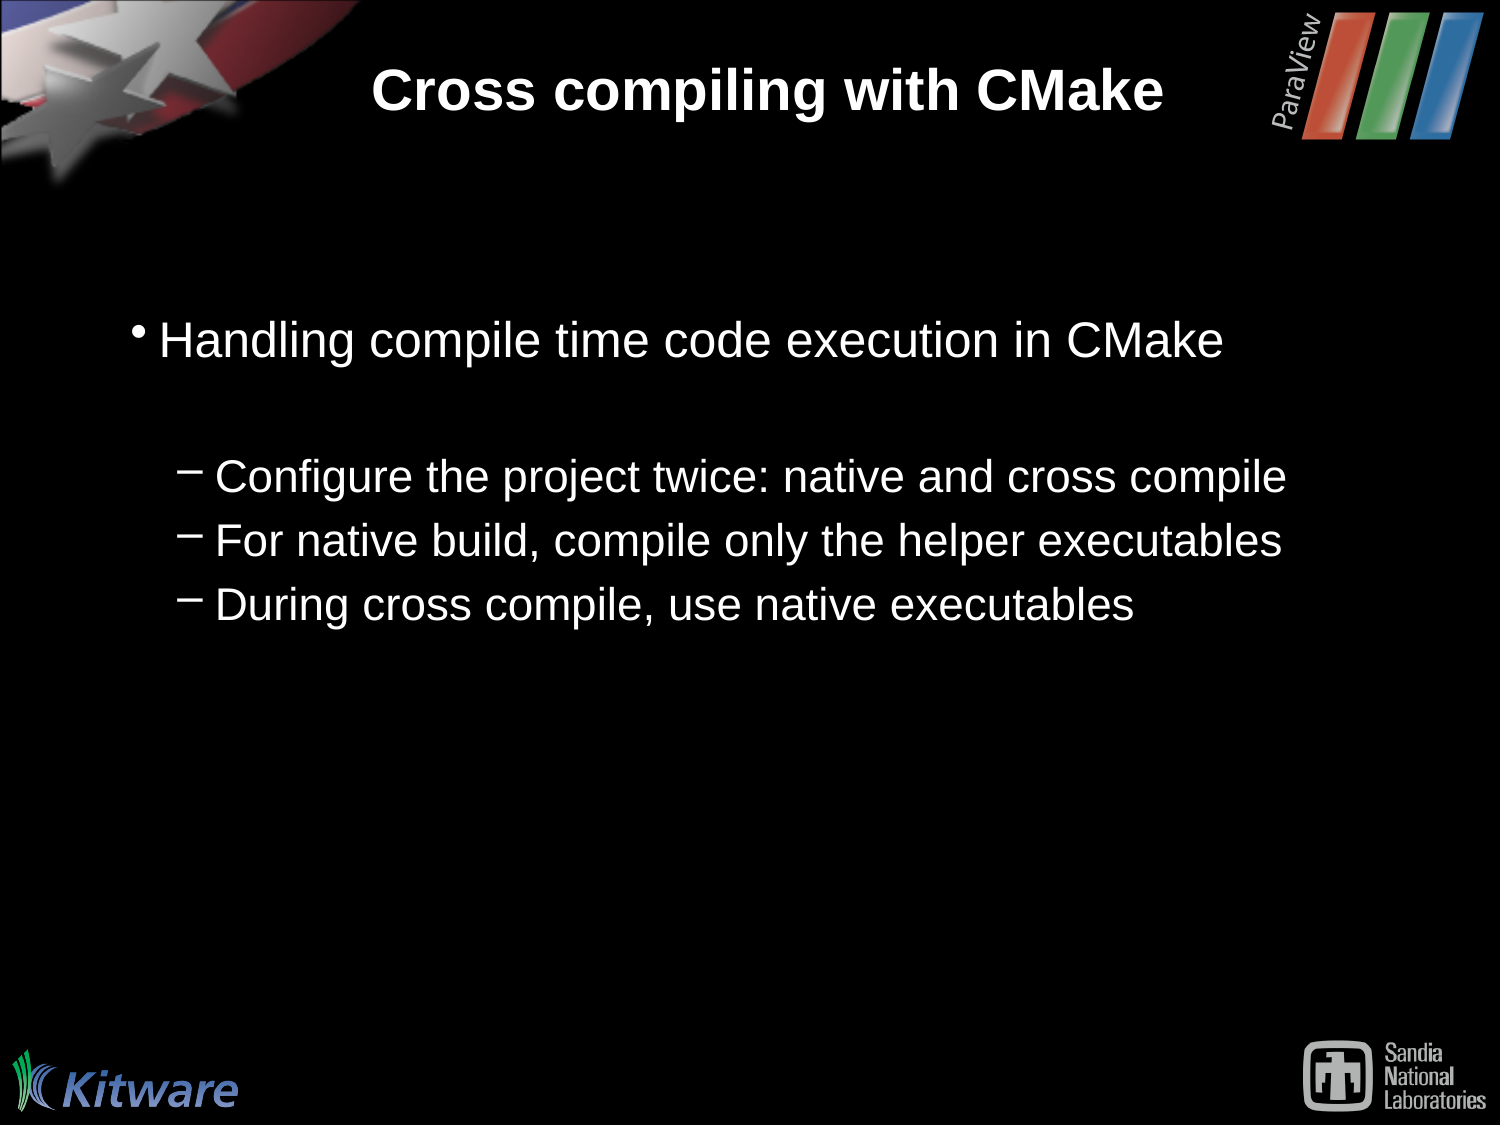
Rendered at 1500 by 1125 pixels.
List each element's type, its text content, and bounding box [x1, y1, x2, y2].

picture [0, 0, 375, 215]
picture [1288, 0, 1488, 150]
picture [1299, 1037, 1488, 1114]
title Cross compiling with CMake [249, 0, 1288, 176]
picture [12, 1049, 238, 1112]
list Handling compile time code execution in CMake Configure the project twice: native and cross compile For native build, compile only the helper executables During cross compile, use native executables [86, 299, 1414, 963]
